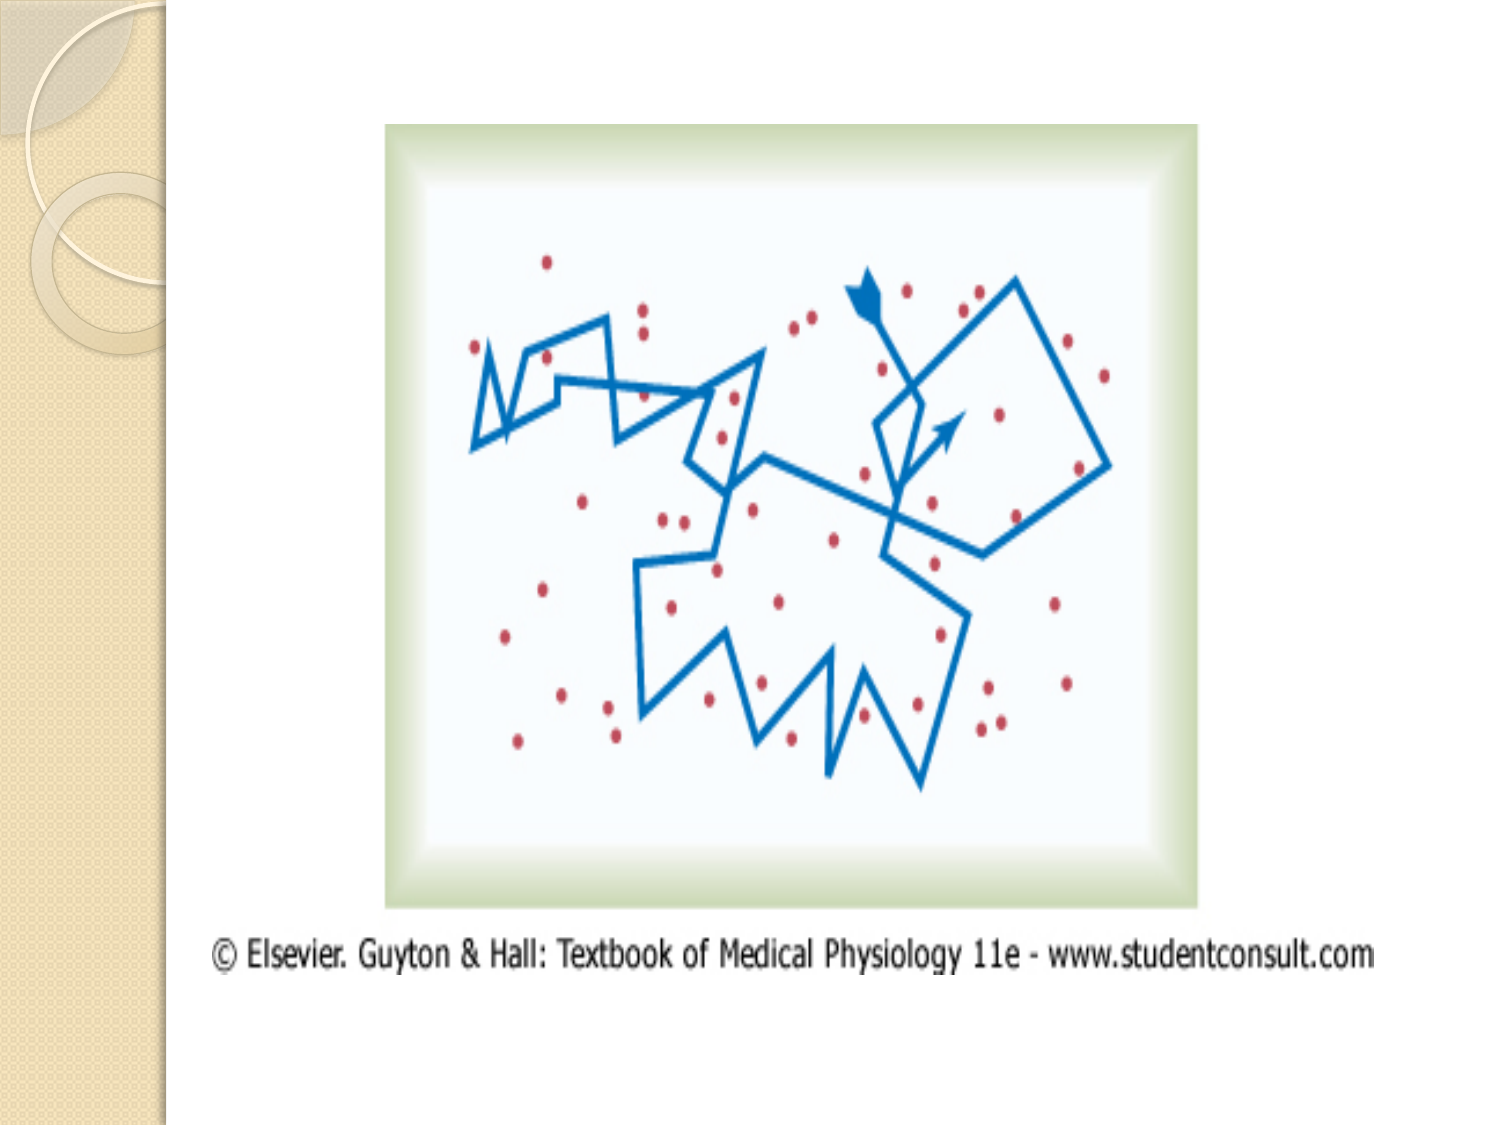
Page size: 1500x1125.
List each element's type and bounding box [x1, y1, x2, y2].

list [212, 124, 1374, 976]
